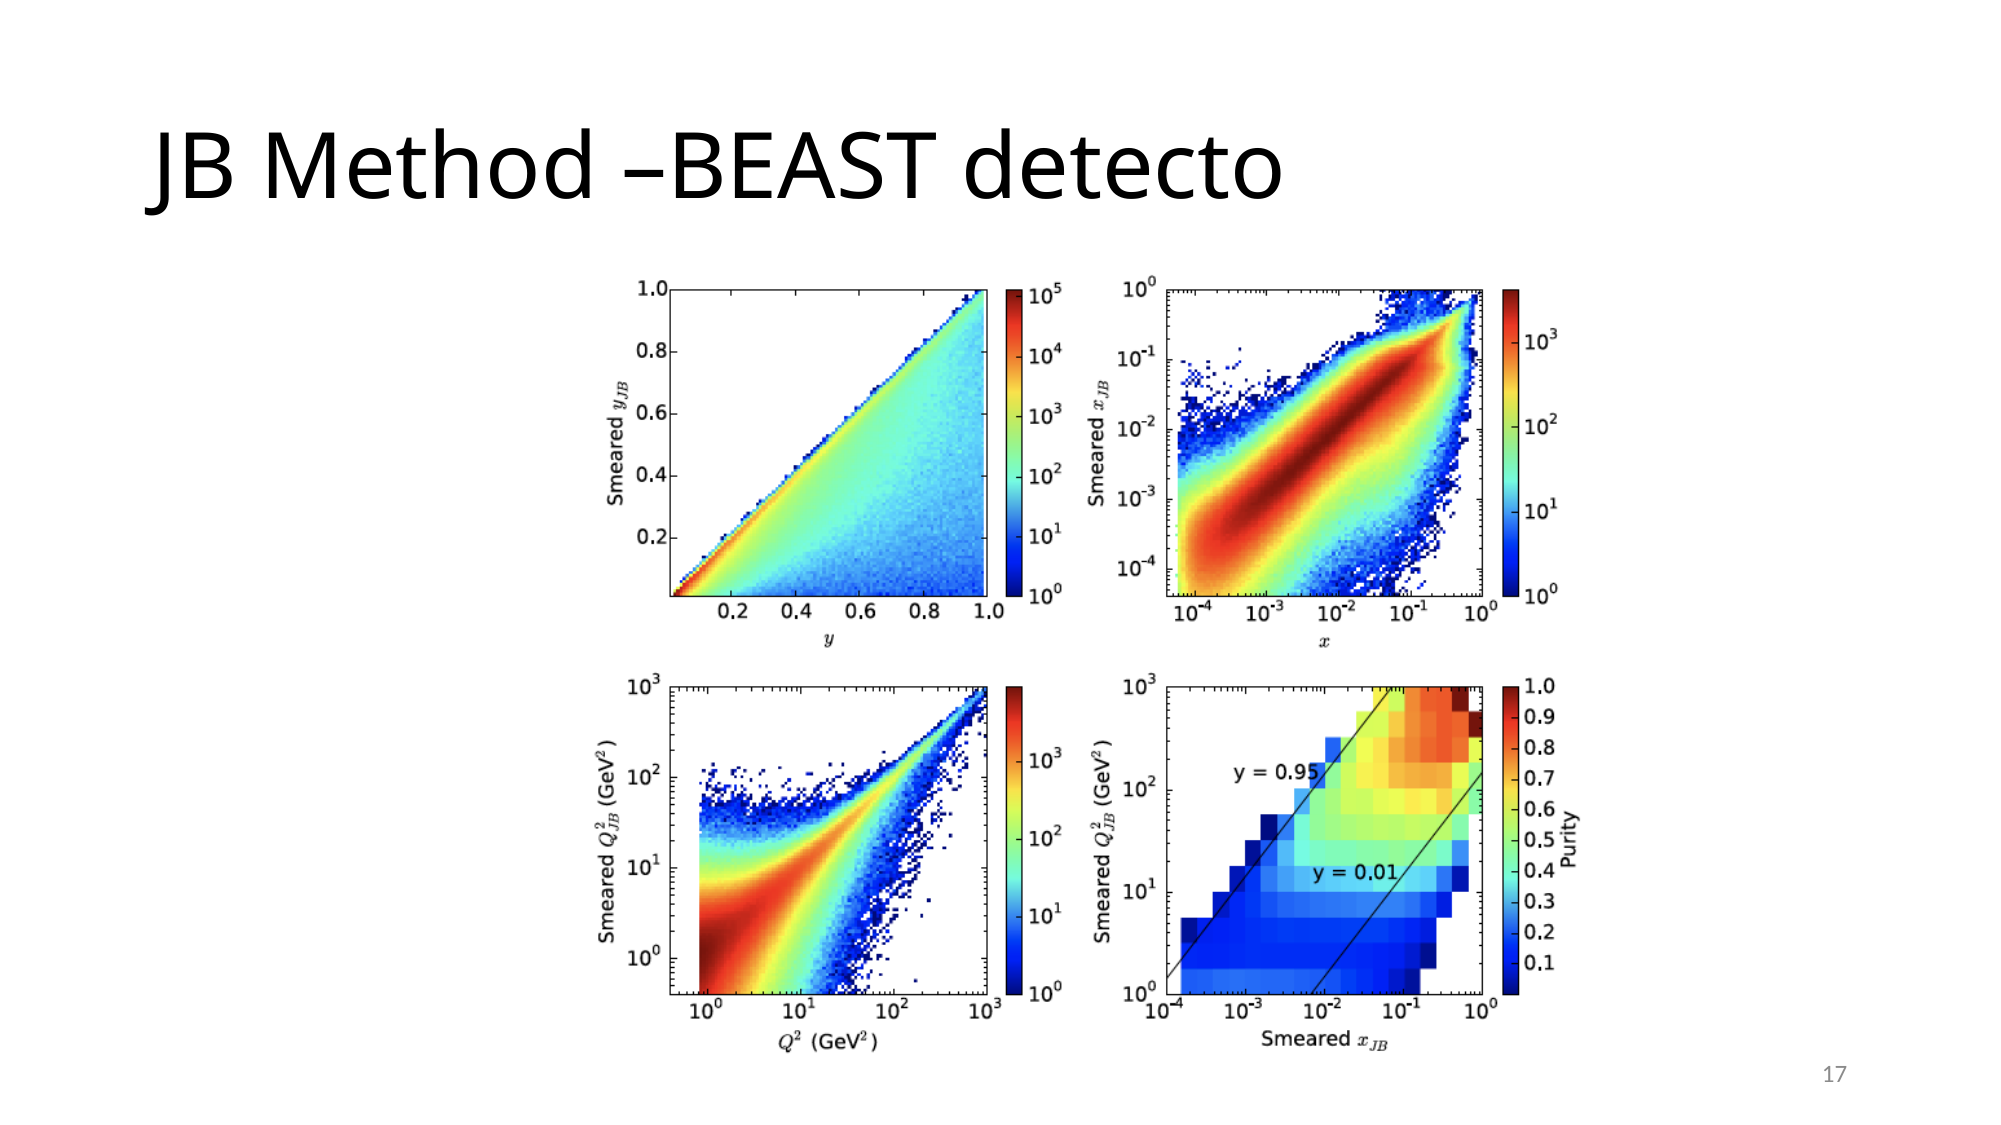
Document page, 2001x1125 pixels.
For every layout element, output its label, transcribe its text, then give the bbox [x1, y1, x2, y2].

slide_number 17 [1412, 1042, 1863, 1103]
picture [508, 239, 1584, 1074]
title JB Method –BEAST detecto [137, 59, 1863, 278]
